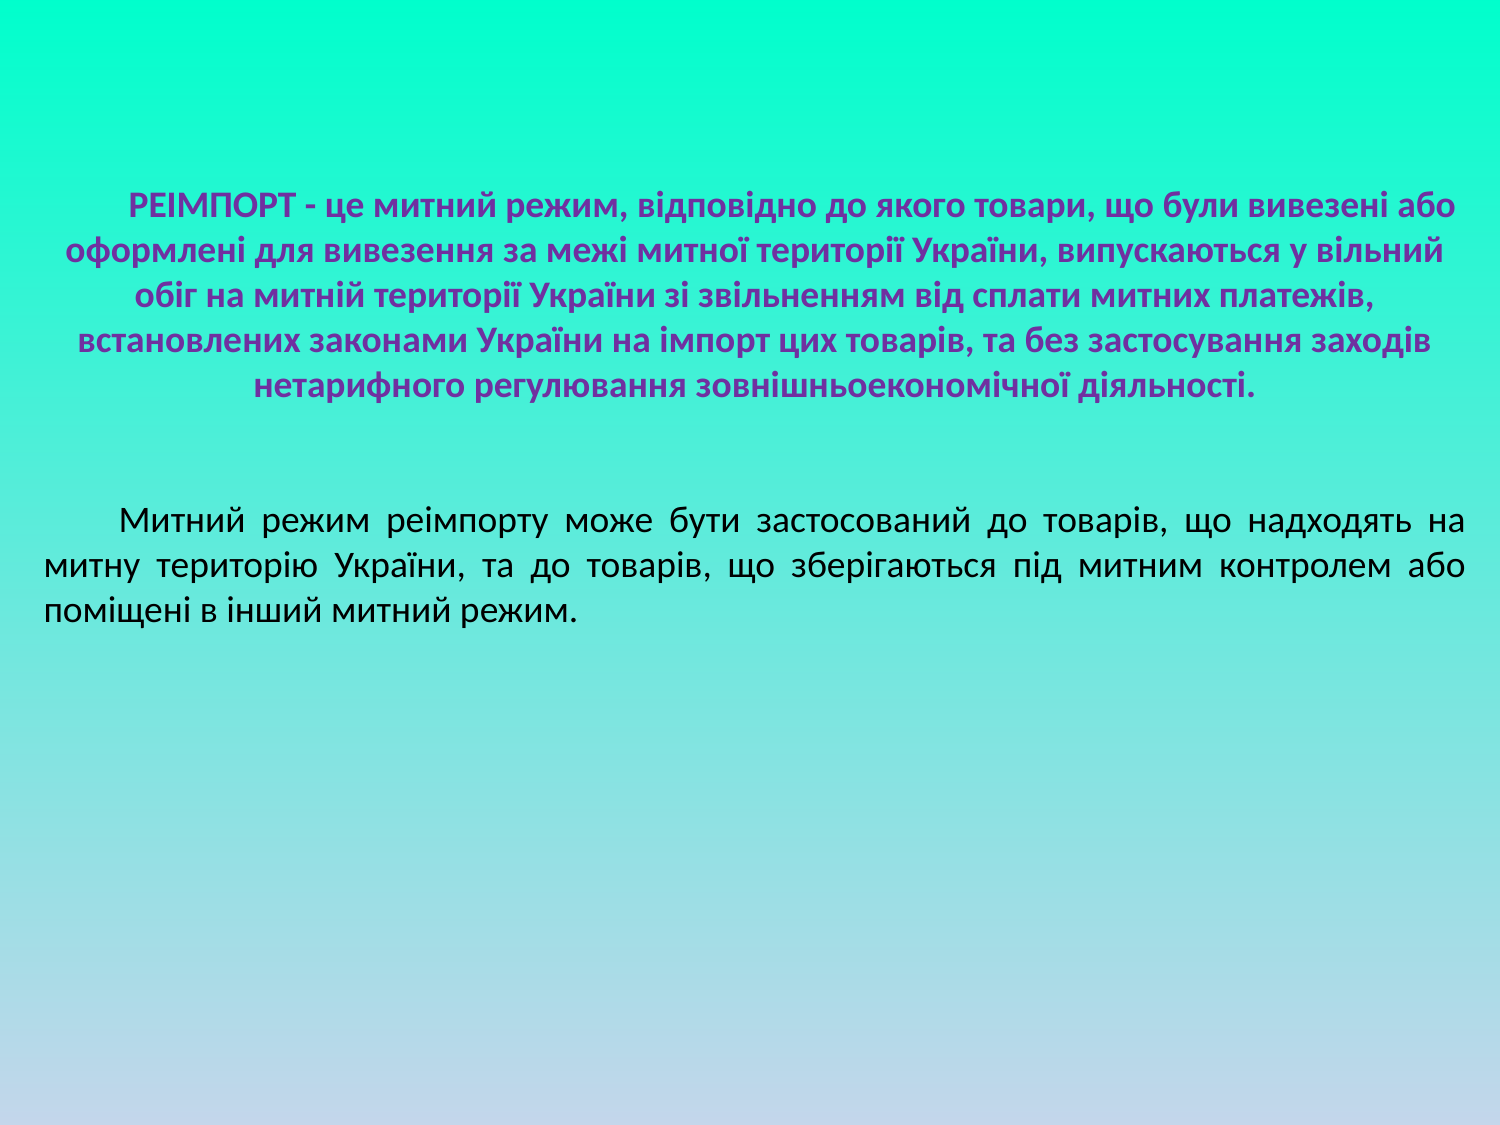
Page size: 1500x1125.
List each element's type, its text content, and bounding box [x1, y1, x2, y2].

text_box РЕІМПОРТ - це митний режим, відповідно до якого товари, що були вивезені або оформлені для вивезення за межі митної території України, випускаються у вільний обіг на митній території України зі звільненням від сплати митних платежів, встановлених законами України на імпорт цих товарів, та без застосування заходів нетарифного регулювання зовнішньоекономічної діяльності. Митний режим реімпорту може бути застосований до товарів, що надходять на митну територію України, та до товарів, що зберігаються під митним контролем або поміщені в інший митний режим. [28, 172, 1482, 638]
